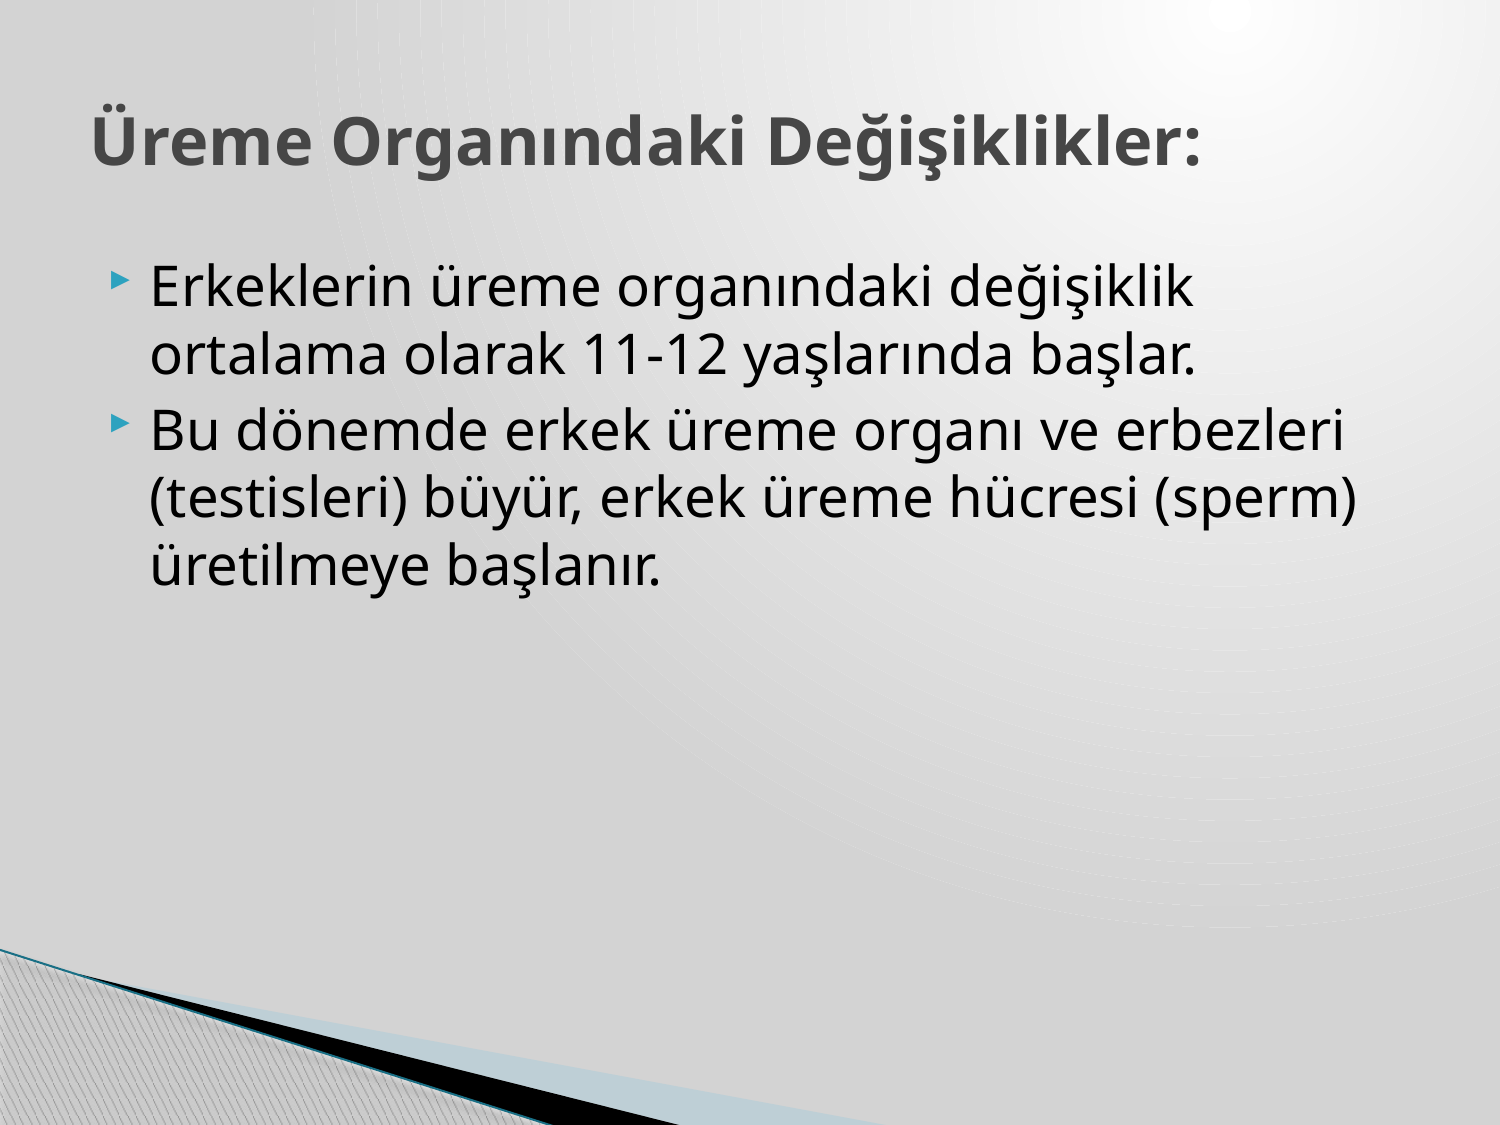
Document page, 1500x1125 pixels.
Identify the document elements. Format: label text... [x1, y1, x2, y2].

title Üreme Organındaki Değişiklikler: [75, 45, 1425, 233]
list Erkeklerin üreme organındaki değişiklik ortalama olarak 11-12 yaşlarında başlar. Bu dönemde erkek üreme organı ve erbezleri (testisleri) büyür, erkek üreme hücresi (sperm) üretilmeye başlanır. [75, 242, 1425, 986]
